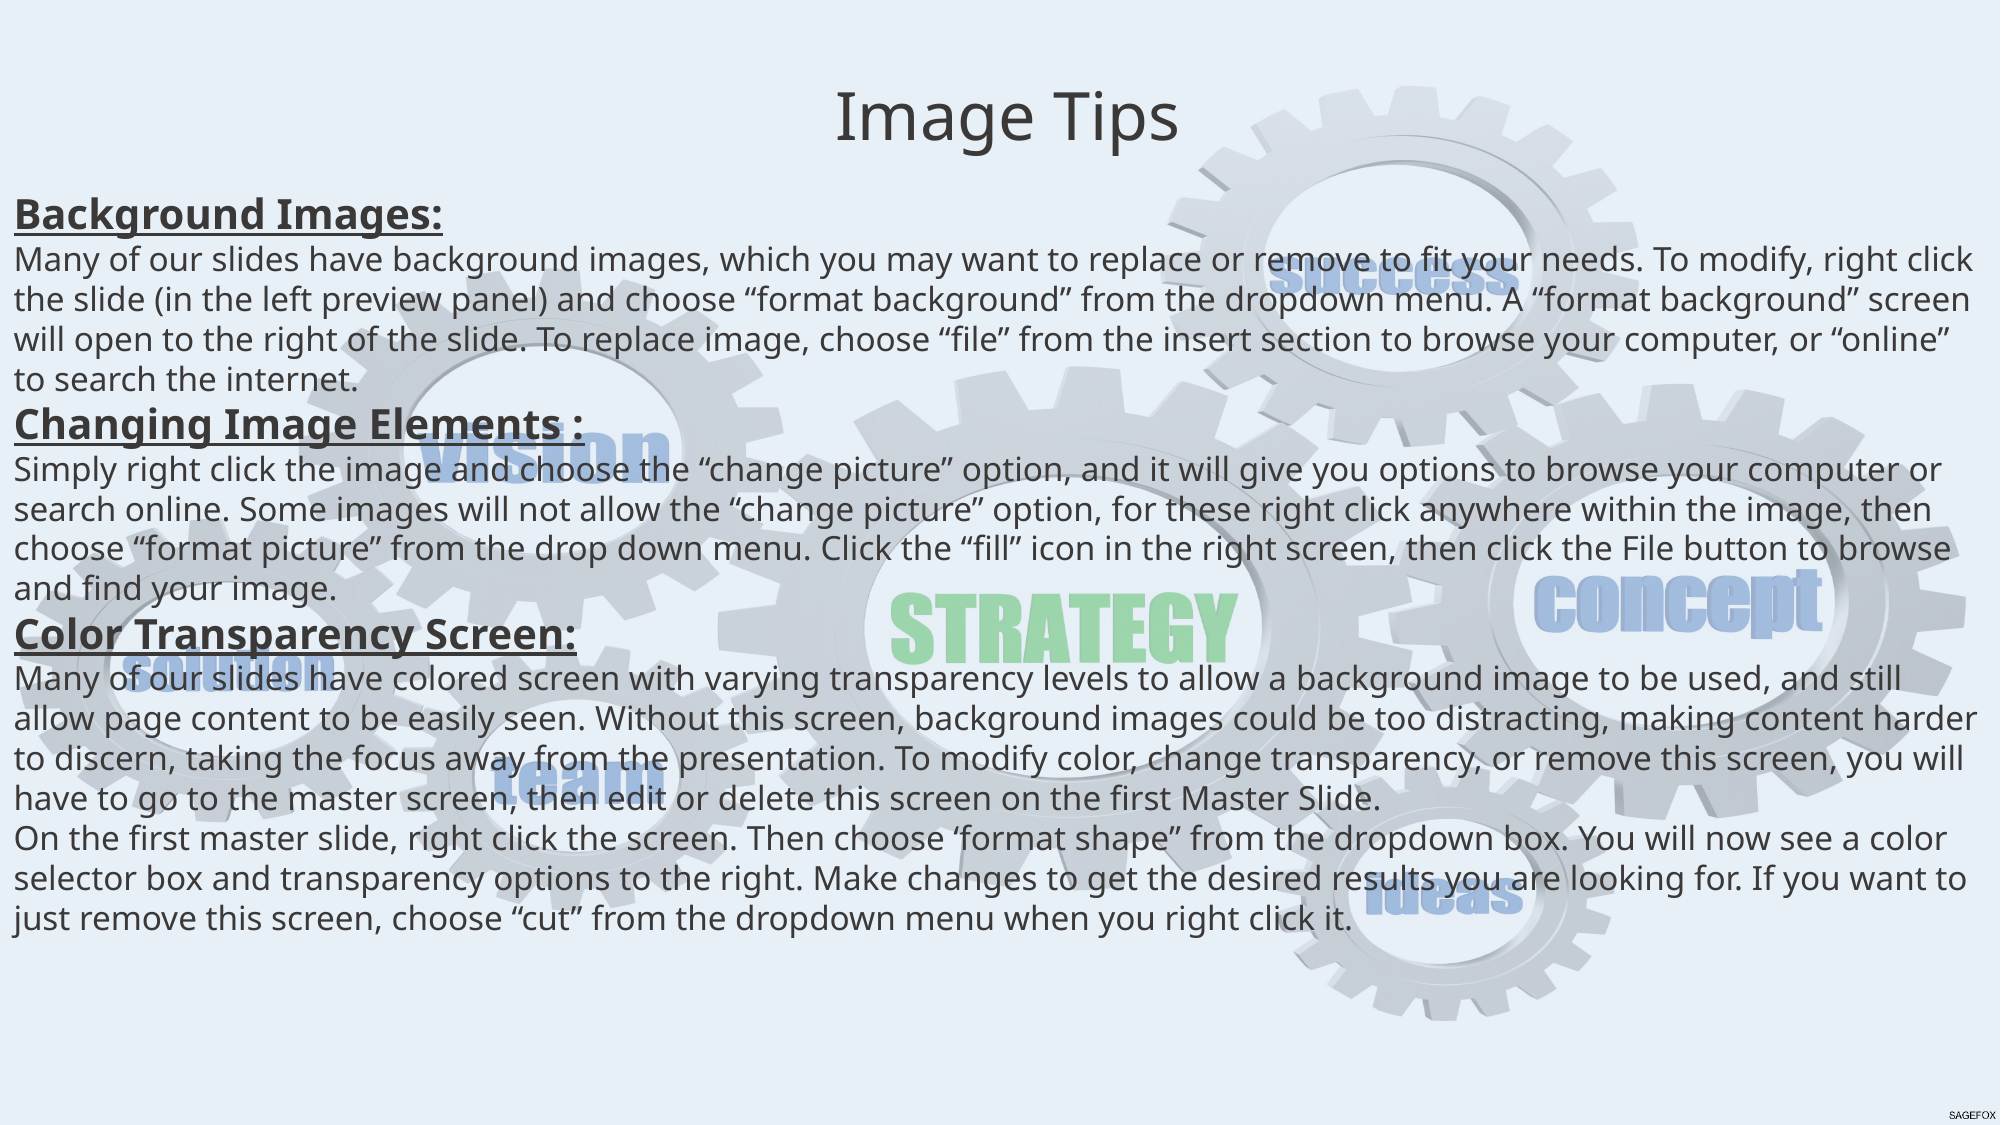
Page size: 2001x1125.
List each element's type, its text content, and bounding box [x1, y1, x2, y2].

text_box Background Images: Many of our slides have background images, which you may want to replace or remove to fit your needs. To modify, right click the slide (in the left preview panel) and choose “format background” from the dropdown menu. A “format background” screen will open to the right of the slide. To replace image, choose “file” from the insert section to browse your computer, or “online” to search the internet. Changing Image Elements : Simply right click the image and choose the “change picture” option, and it will give you options to browse your computer or search online. Some images will not allow the “change picture” option, for these right click anywhere within the image, then choose “format picture” from the drop down menu. Click the “fill” icon in the right screen, then click the File button to browse and find your image. Color Transparency Screen: Many of our slides have colored screen with varying transparency levels to allow a background image to be used, and still allow page content to be easily seen. Without this screen, background images could be too distracting, making content harder to discern, taking the focus away from the presentation. To modify color, change transparency, or remove this screen, you will have to go to the master screen, then edit or delete this screen on the first Master Slide. On the first master slide, right click the screen. Then choose ‘format shape” from the dropdown box. You will now see a color selector box and transparency options to the right. Make changes to get the desired results you are looking for. If you want to just remove this screen, choose “cut” from the dropdown menu when you right click it. [0, 0, 2000, 1125]
title Image Tips [597, 59, 1420, 177]
